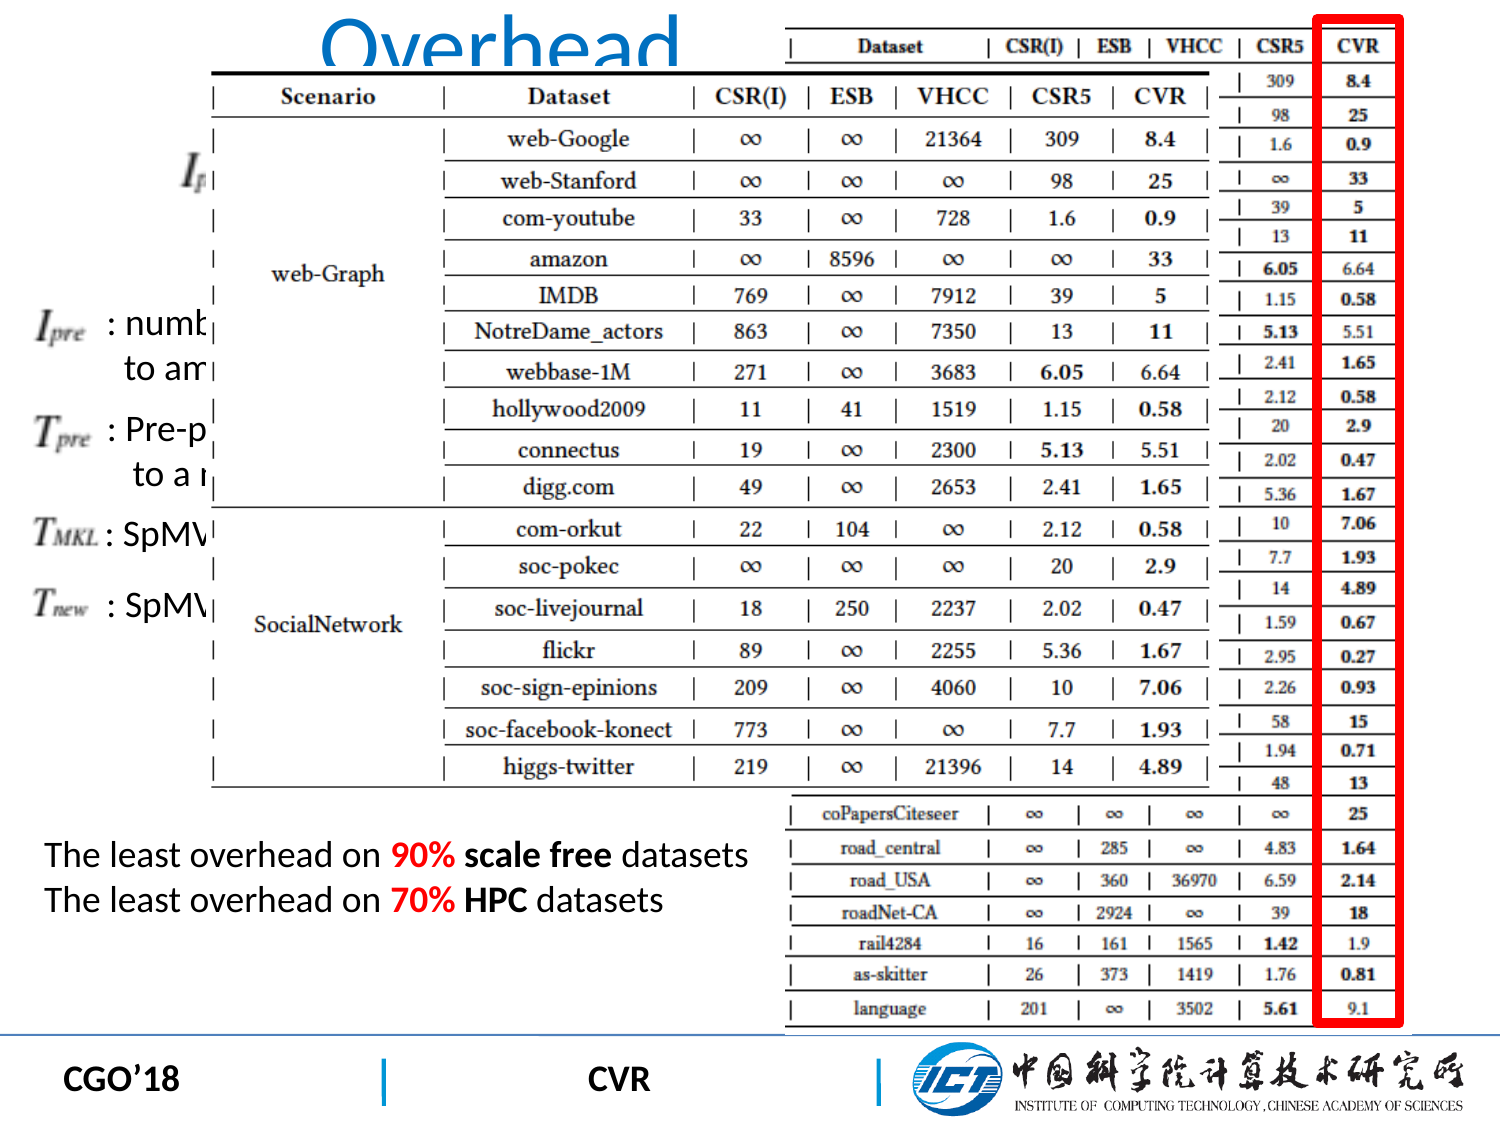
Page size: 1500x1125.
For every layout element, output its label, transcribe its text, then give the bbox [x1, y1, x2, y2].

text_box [29, 302, 88, 351]
text_box : SpMV time using the new format [91, 572, 201, 633]
title Overhead [5, 7, 999, 77]
text_box : Pre-processing time of converting a matrix to a new format [92, 397, 201, 501]
text_box The least overhead on 90% scale free datasets The least overhead on 70% HPC datasets [29, 822, 780, 972]
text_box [29, 584, 90, 622]
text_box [29, 408, 94, 457]
text_box : SpMV time using MKL routine [89, 501, 201, 562]
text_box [29, 513, 104, 550]
picture [206, 18, 1412, 1036]
picture [909, 1040, 1471, 1118]
text_box : number of iterations that are needed to amortize the overhead [91, 290, 201, 396]
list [174, 110, 201, 244]
